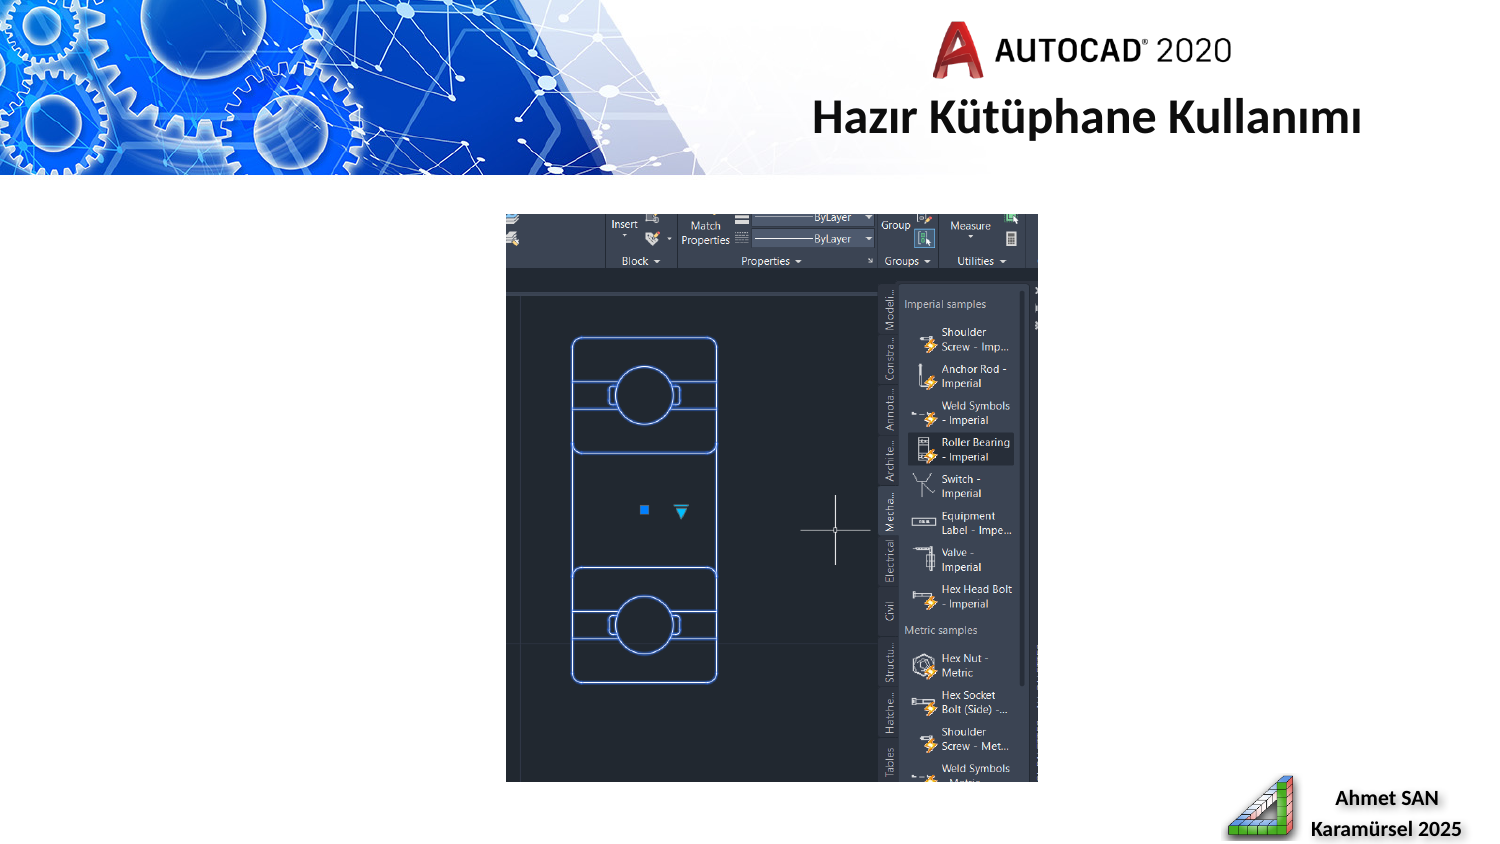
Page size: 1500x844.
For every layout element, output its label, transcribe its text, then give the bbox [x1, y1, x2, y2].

picture [0, 0, 1500, 844]
text_box Ahmet SAN Karamürsel 2025 [1291, 753, 1500, 844]
text_box Hazır Kütüphane Kullanımı [628, 65, 1500, 161]
